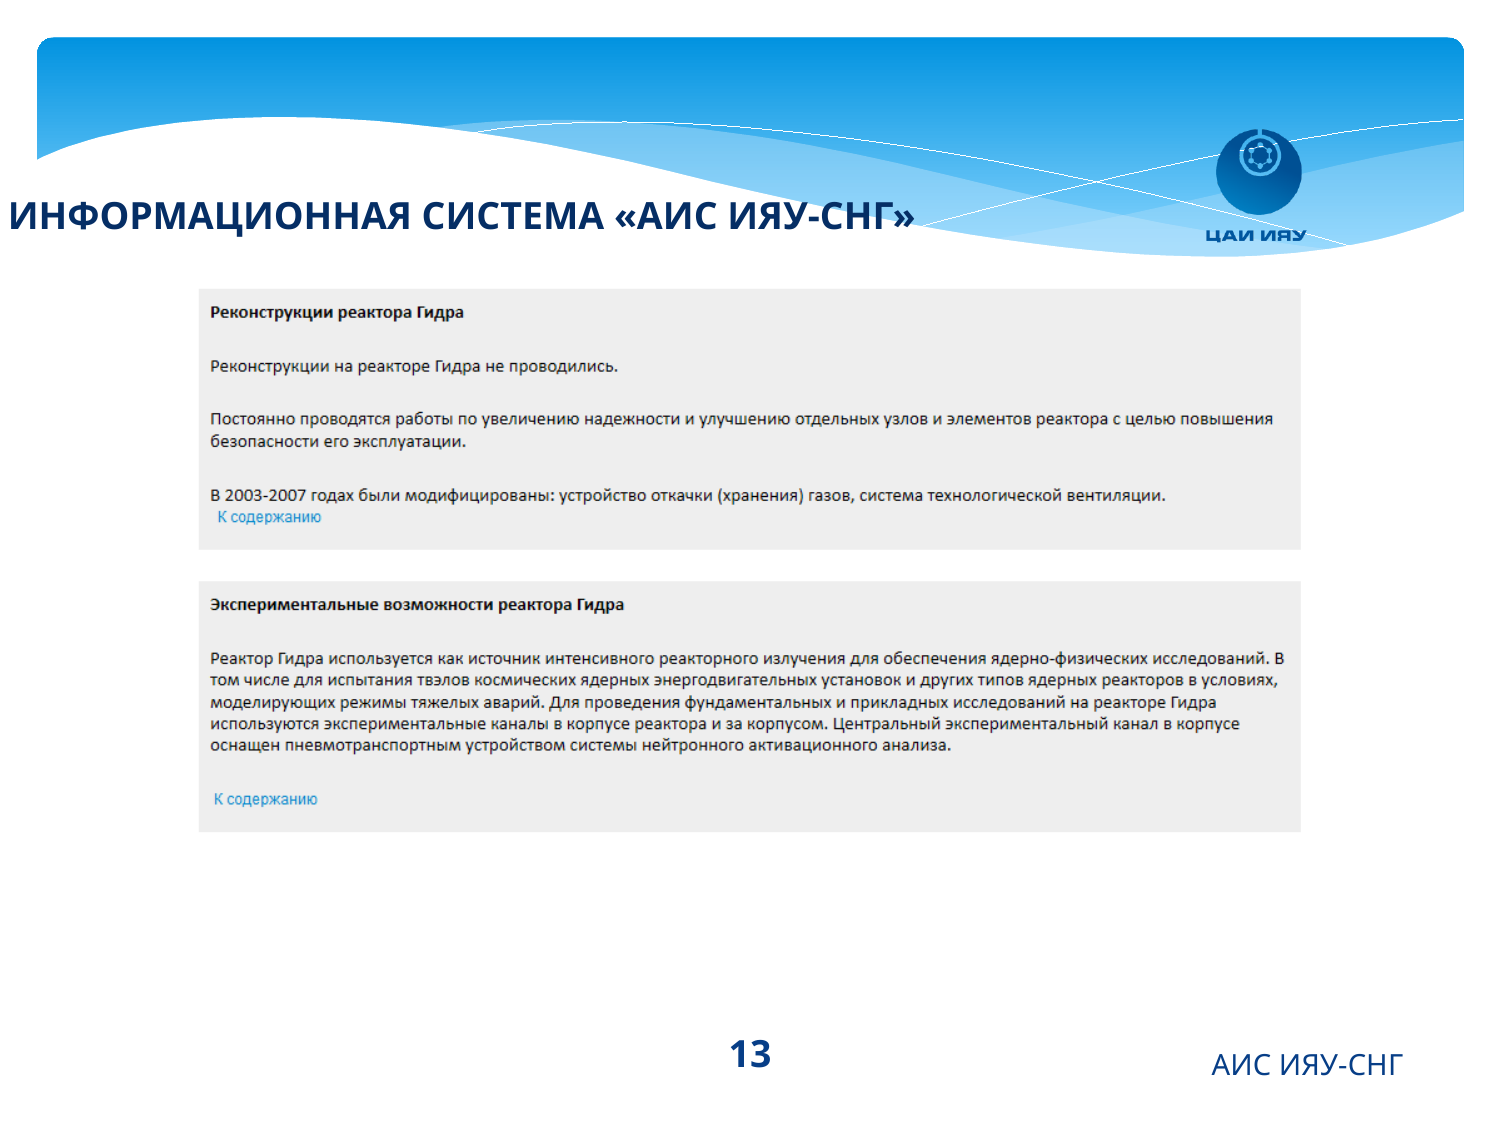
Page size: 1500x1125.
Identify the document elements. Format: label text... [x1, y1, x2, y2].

slide_number 13 [654, 1025, 846, 1086]
text_box ИНФОРМАЦИОННАЯ СИСТЕМА «АИС ИЯУ-СНГ» [0, 184, 932, 245]
picture [194, 284, 1306, 841]
footer АИС ИЯУ-СНГ [797, 1034, 1419, 1094]
picture [1198, 125, 1318, 244]
